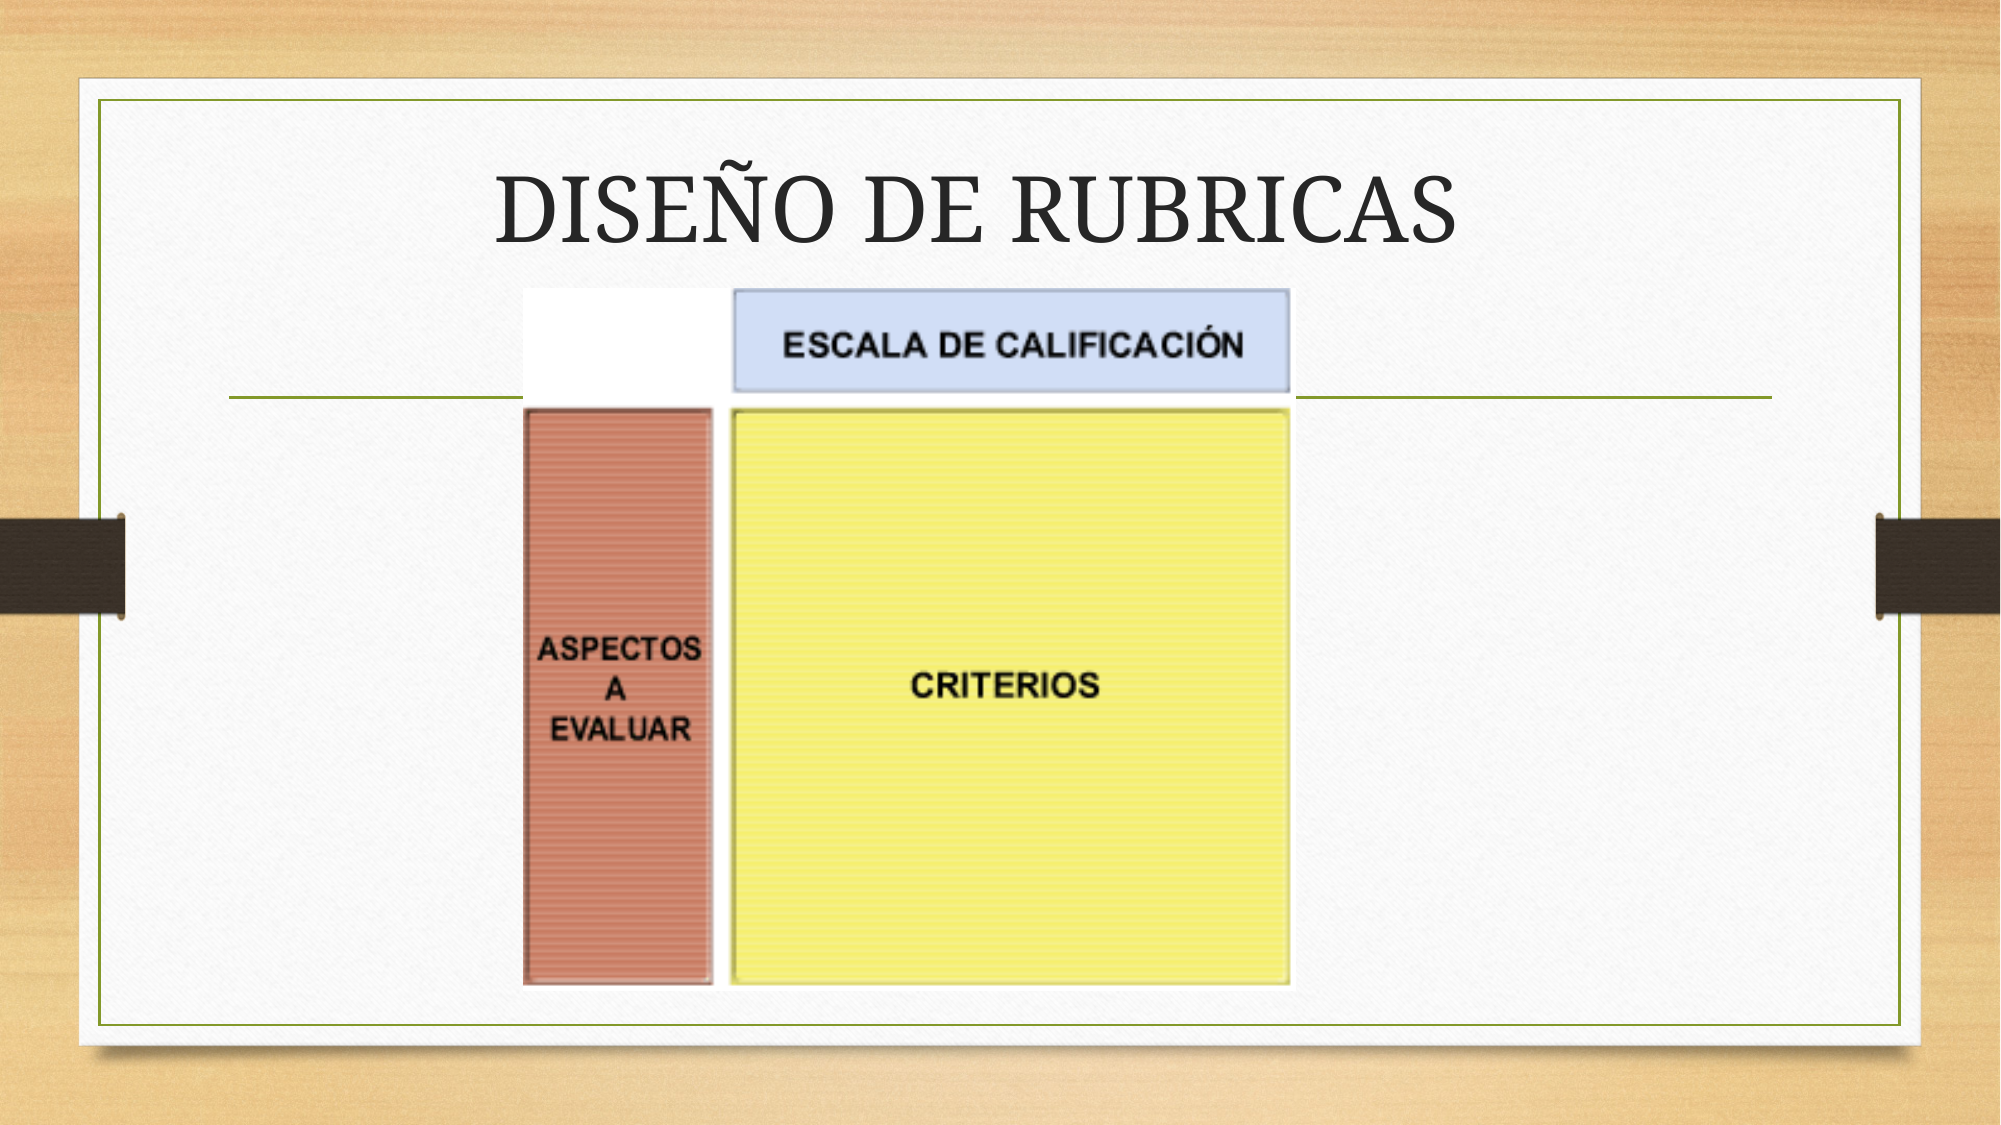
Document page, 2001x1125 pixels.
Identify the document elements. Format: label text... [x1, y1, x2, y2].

title DISEÑO DE RUBRICAS [189, 99, 1765, 314]
picture [0, 0, 2001, 1125]
